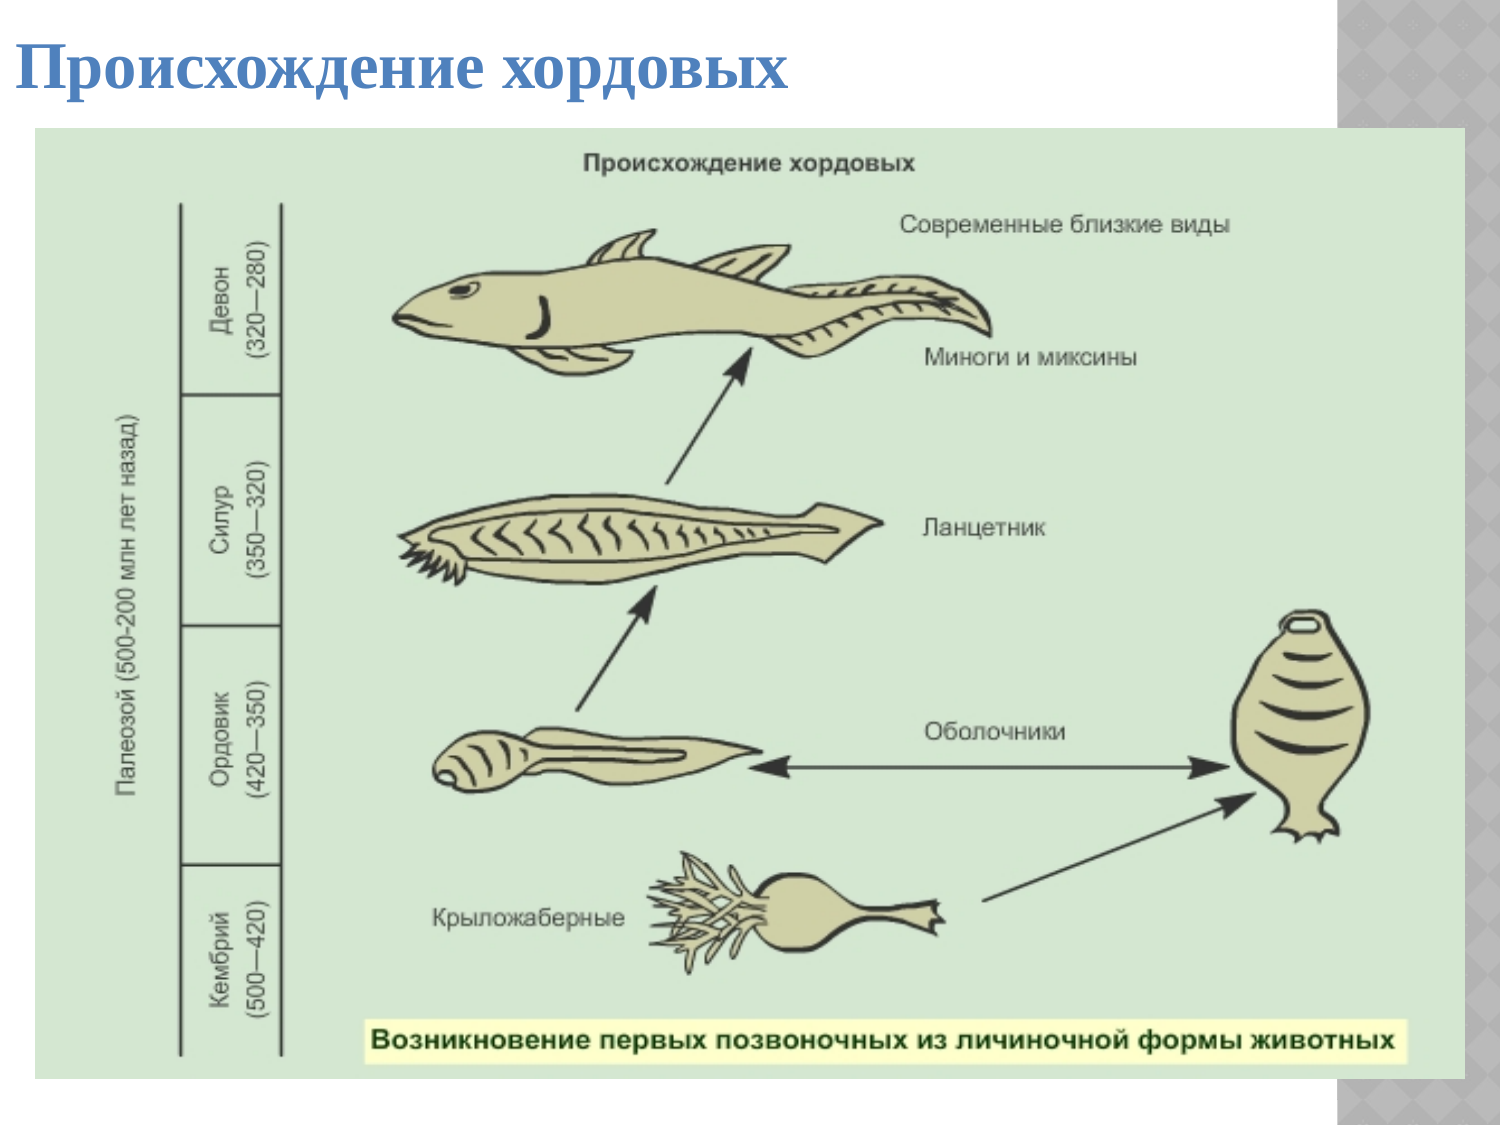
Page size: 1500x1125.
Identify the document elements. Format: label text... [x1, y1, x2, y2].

picture [34, 128, 1466, 1079]
text_box Происхождение хордовых [0, 0, 1301, 182]
